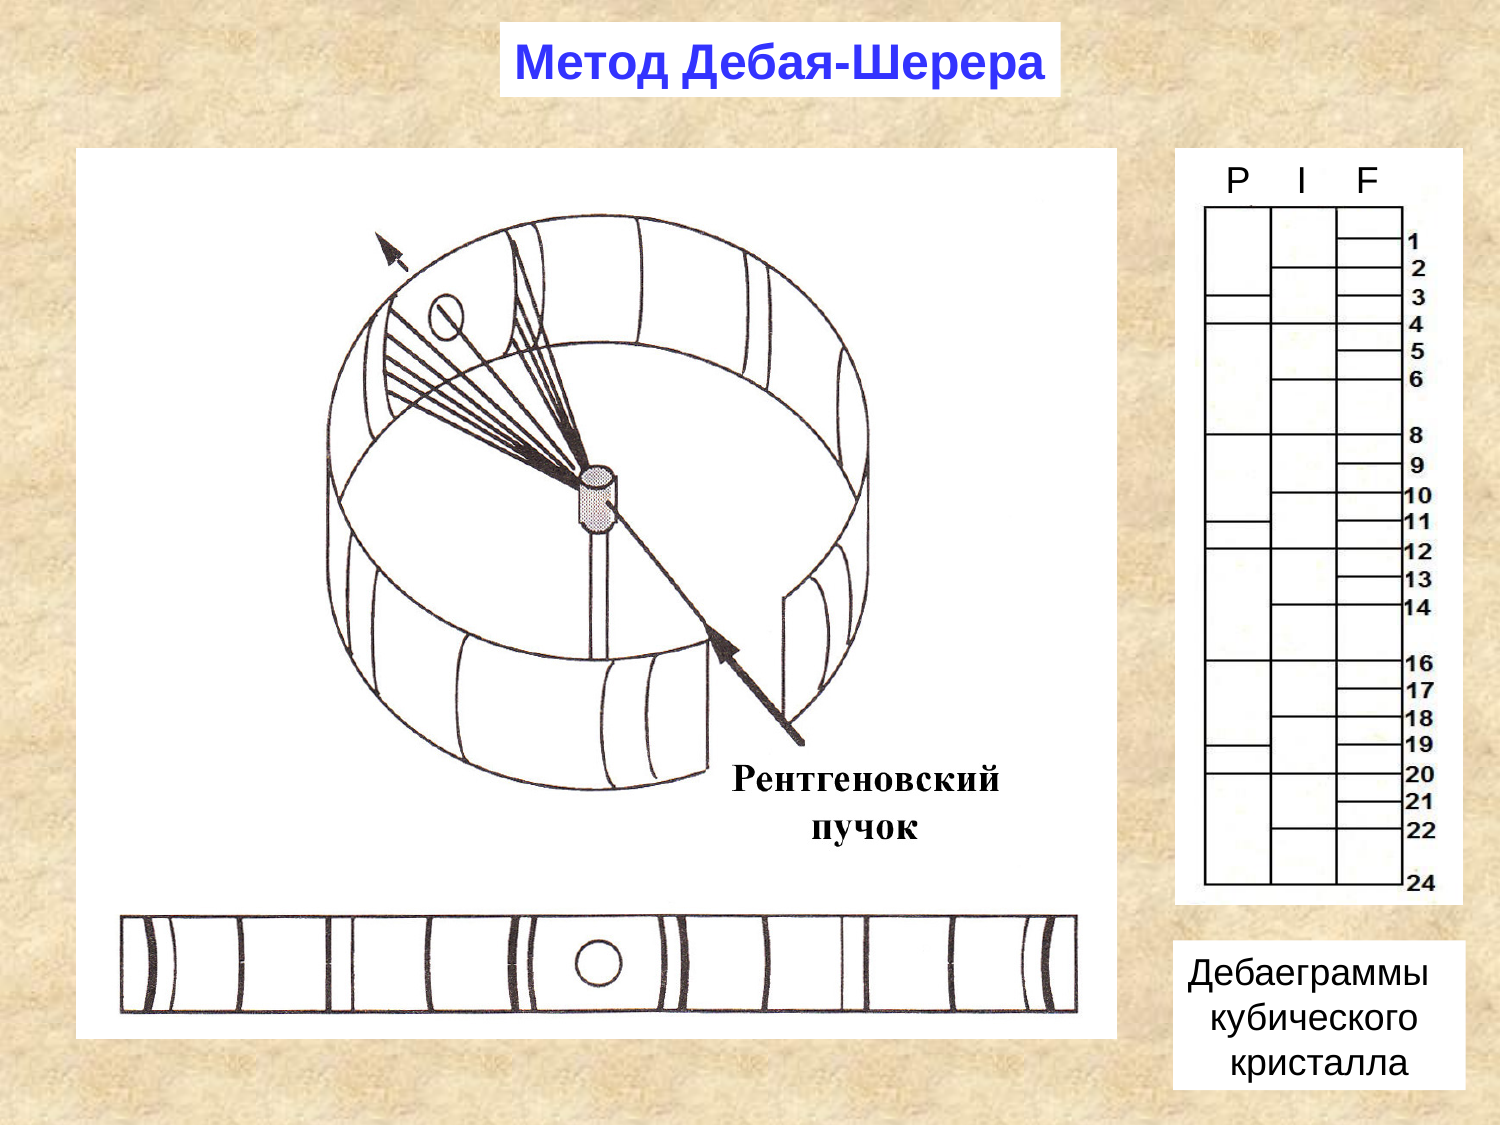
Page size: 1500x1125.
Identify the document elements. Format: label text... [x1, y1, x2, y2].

text_box Дебаеграммы кубического кристалла [1173, 940, 1466, 1091]
picture [0, 0, 1500, 1125]
text_box Метод Дебая-Шерера [499, 22, 1061, 97]
